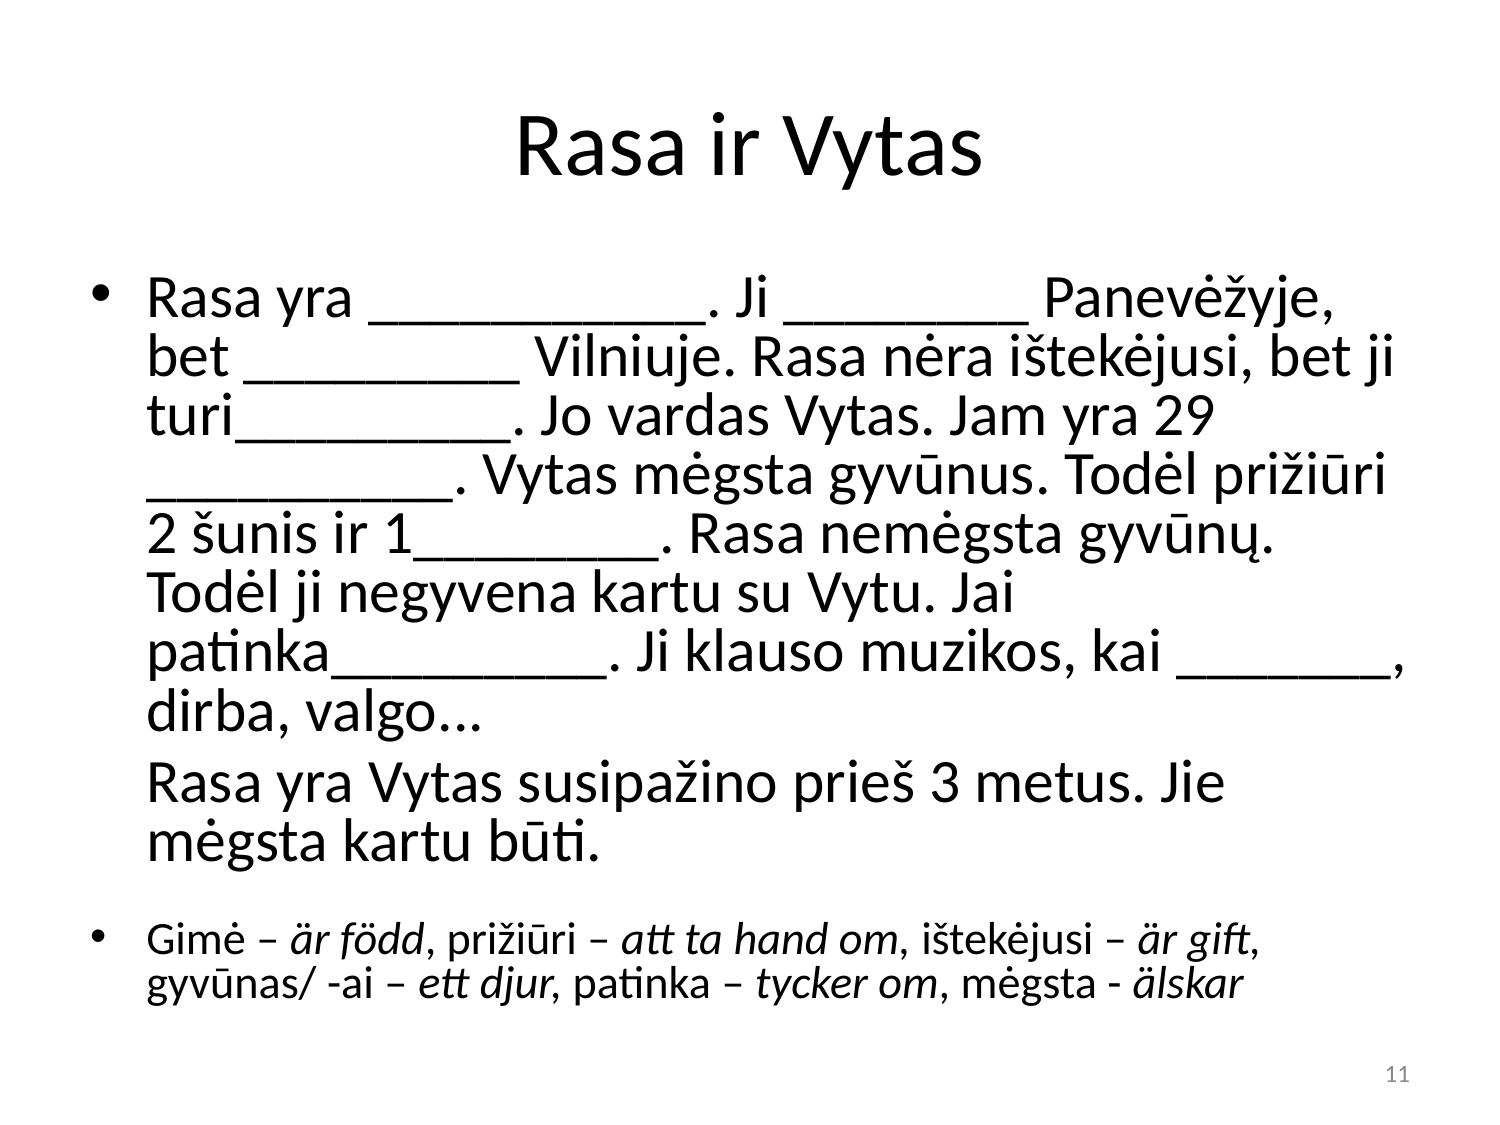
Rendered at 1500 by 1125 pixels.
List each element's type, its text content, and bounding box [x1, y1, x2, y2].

slide_number 11 [1074, 1042, 1425, 1103]
list Rasa yra ___________. Ji ________ Panevėžyje, bet _________ Vilniuje. Rasa nėra ištekėjusi, bet ji turi_________. Jo vardas Vytas. Jam yra 29 __________. Vytas mėgsta gyvūnus. Todėl prižiūri 2 šunis ir 1________. Rasa nemėgsta gyvūnų. Todėl ji negyvena kartu su Vytu. Jai patinka_________. Ji klauso muzikos, kai _______, dirba, valgo... Rasa yra Vytas susipažino prieš 3 metus. Jie mėgsta kartu būti. Gimė – är född, prižiūri – att ta hand om, ištekėjusi – är gift, gyvūnas/ -ai – ett djur, patinka – tycker om, mėgsta - älskar [75, 262, 1425, 1005]
title Rasa ir Vytas [75, 45, 1425, 233]
